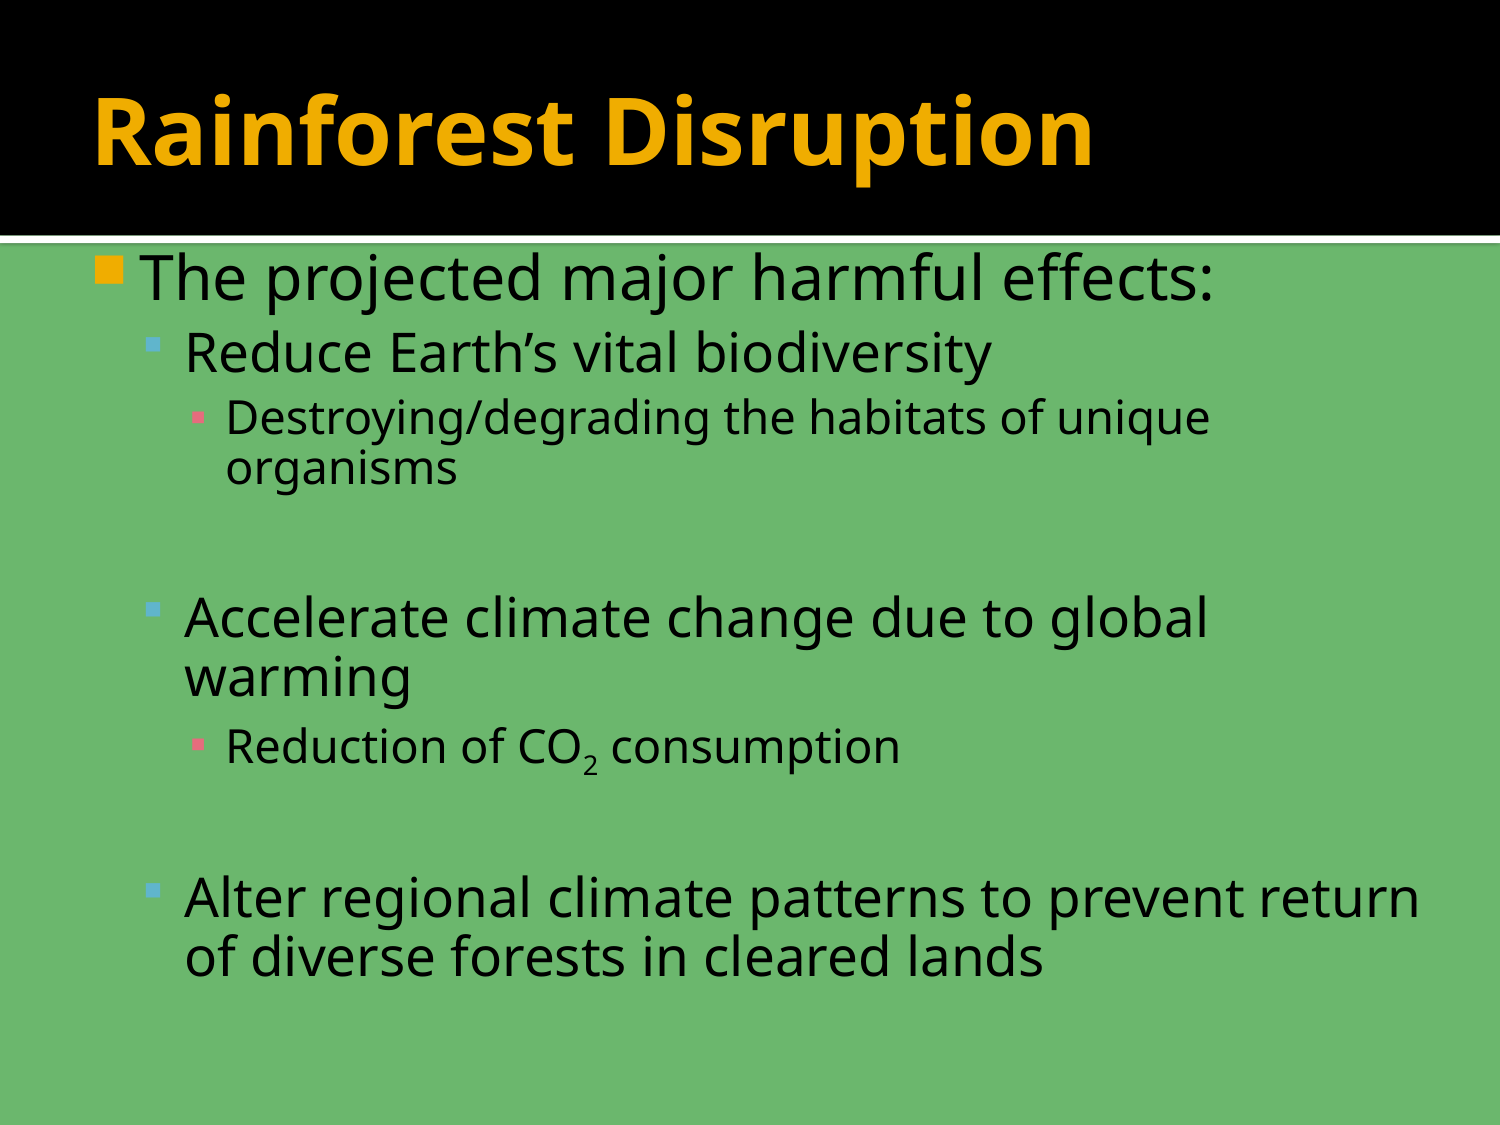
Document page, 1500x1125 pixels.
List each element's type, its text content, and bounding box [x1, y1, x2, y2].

list The projected major harmful effects: Reduce Earth’s vital biodiversity Destroying/degrading the habitats of unique organisms Accelerate climate change due to global warming Reduction of CO2 consumption Alter regional climate patterns to prevent return of diverse forests in cleared lands [62, 231, 1438, 1000]
title Rainforest Disruption [75, 24, 1425, 231]
